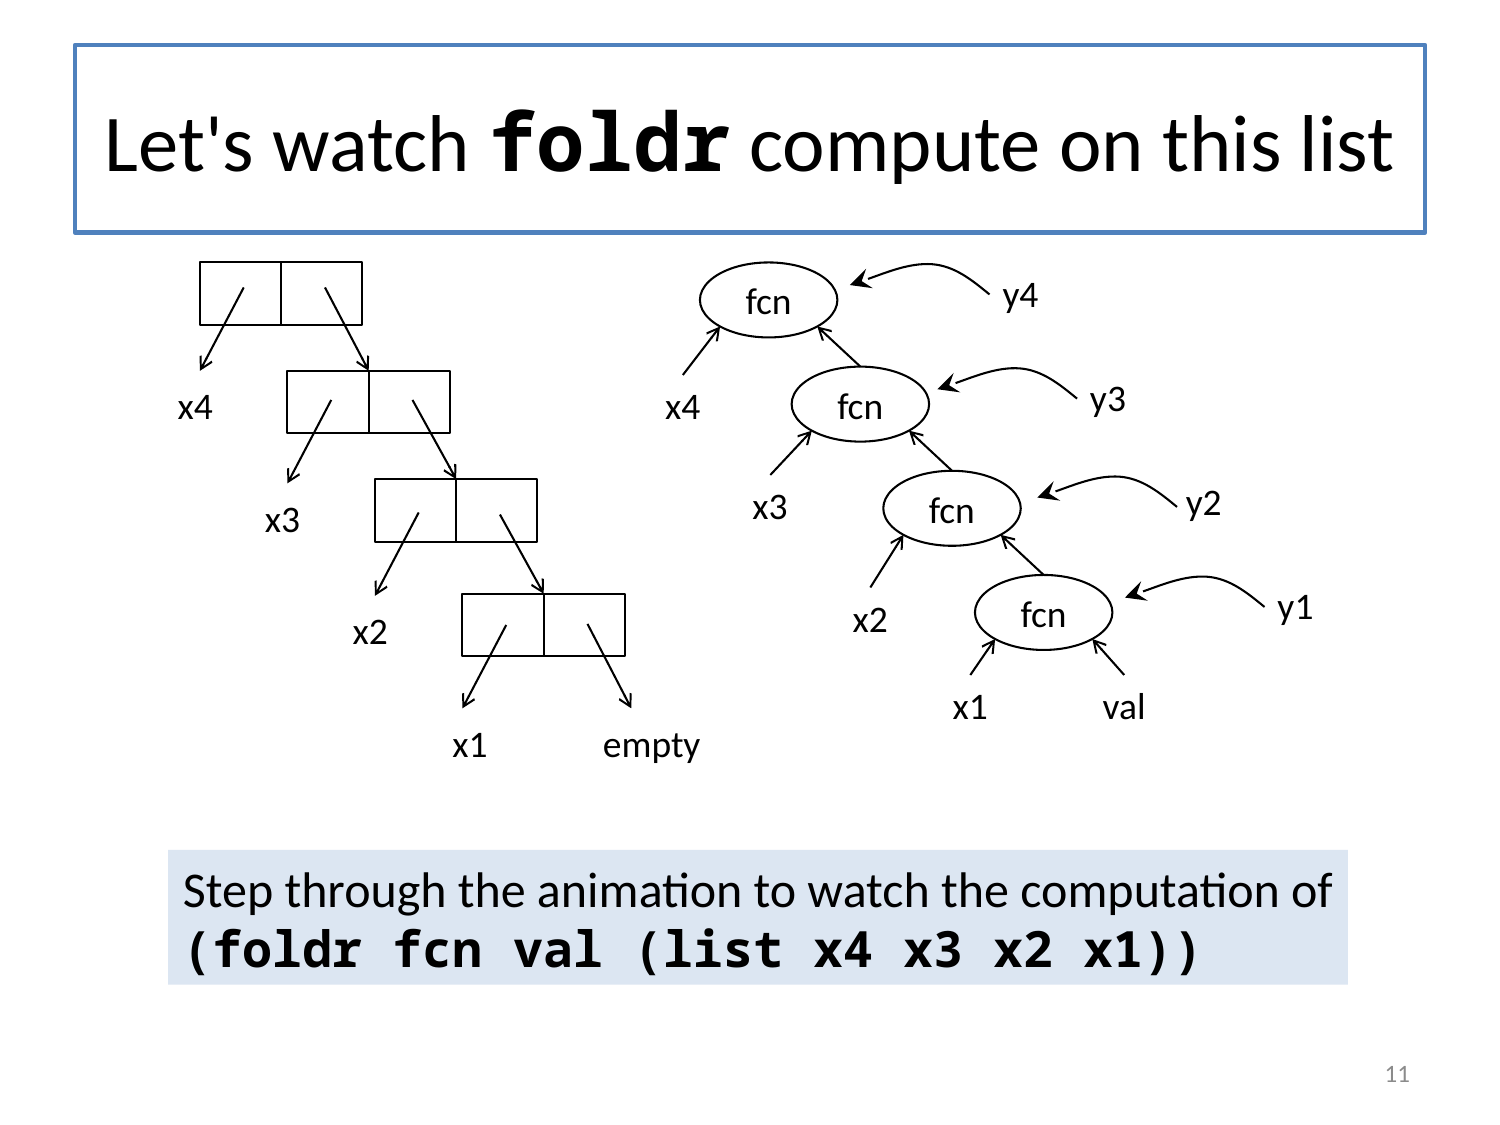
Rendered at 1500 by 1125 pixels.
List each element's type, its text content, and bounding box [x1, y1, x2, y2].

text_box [267, 419, 352, 464]
text_box [1037, 475, 1178, 508]
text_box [768, 431, 814, 474]
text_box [964, 644, 1001, 670]
text_box y4 [987, 262, 1054, 323]
text_box y1 [1262, 574, 1329, 635]
text_box x1 [437, 712, 503, 773]
text_box x2 [837, 587, 903, 648]
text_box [818, 324, 860, 369]
text_box fcn [972, 572, 1115, 653]
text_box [587, 623, 632, 709]
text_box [1090, 640, 1127, 674]
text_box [412, 399, 457, 480]
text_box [374, 478, 538, 542]
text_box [199, 262, 363, 326]
text_box [849, 263, 991, 296]
text_box x3 [250, 487, 316, 548]
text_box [354, 531, 439, 577]
slide_number 11 [1074, 1042, 1425, 1103]
text_box y3 [1075, 366, 1142, 427]
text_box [179, 306, 264, 352]
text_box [324, 287, 369, 372]
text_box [860, 544, 914, 578]
text_box [1124, 575, 1266, 608]
text_box y2 [1171, 470, 1237, 531]
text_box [677, 331, 726, 370]
text_box x1 [937, 674, 1003, 735]
text_box fcn [697, 260, 840, 340]
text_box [442, 644, 527, 689]
text_box x2 [337, 599, 403, 660]
text_box x4 [162, 374, 228, 435]
text_box x4 [650, 374, 716, 435]
text_box val [1087, 674, 1161, 735]
title Let's watch foldr compute on this list [73, 43, 1427, 235]
text_box empty [588, 712, 716, 773]
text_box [1001, 533, 1043, 577]
text_box x3 [737, 474, 803, 535]
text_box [462, 593, 626, 657]
text_box Step through the animation to watch the computation of (foldr fcn val (list x4 x3 x2 x1)) [168, 849, 1348, 985]
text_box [287, 370, 451, 434]
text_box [499, 514, 544, 595]
text_box [937, 367, 1078, 400]
text_box fcn [881, 468, 1023, 548]
text_box fcn [789, 364, 932, 444]
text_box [910, 428, 951, 473]
